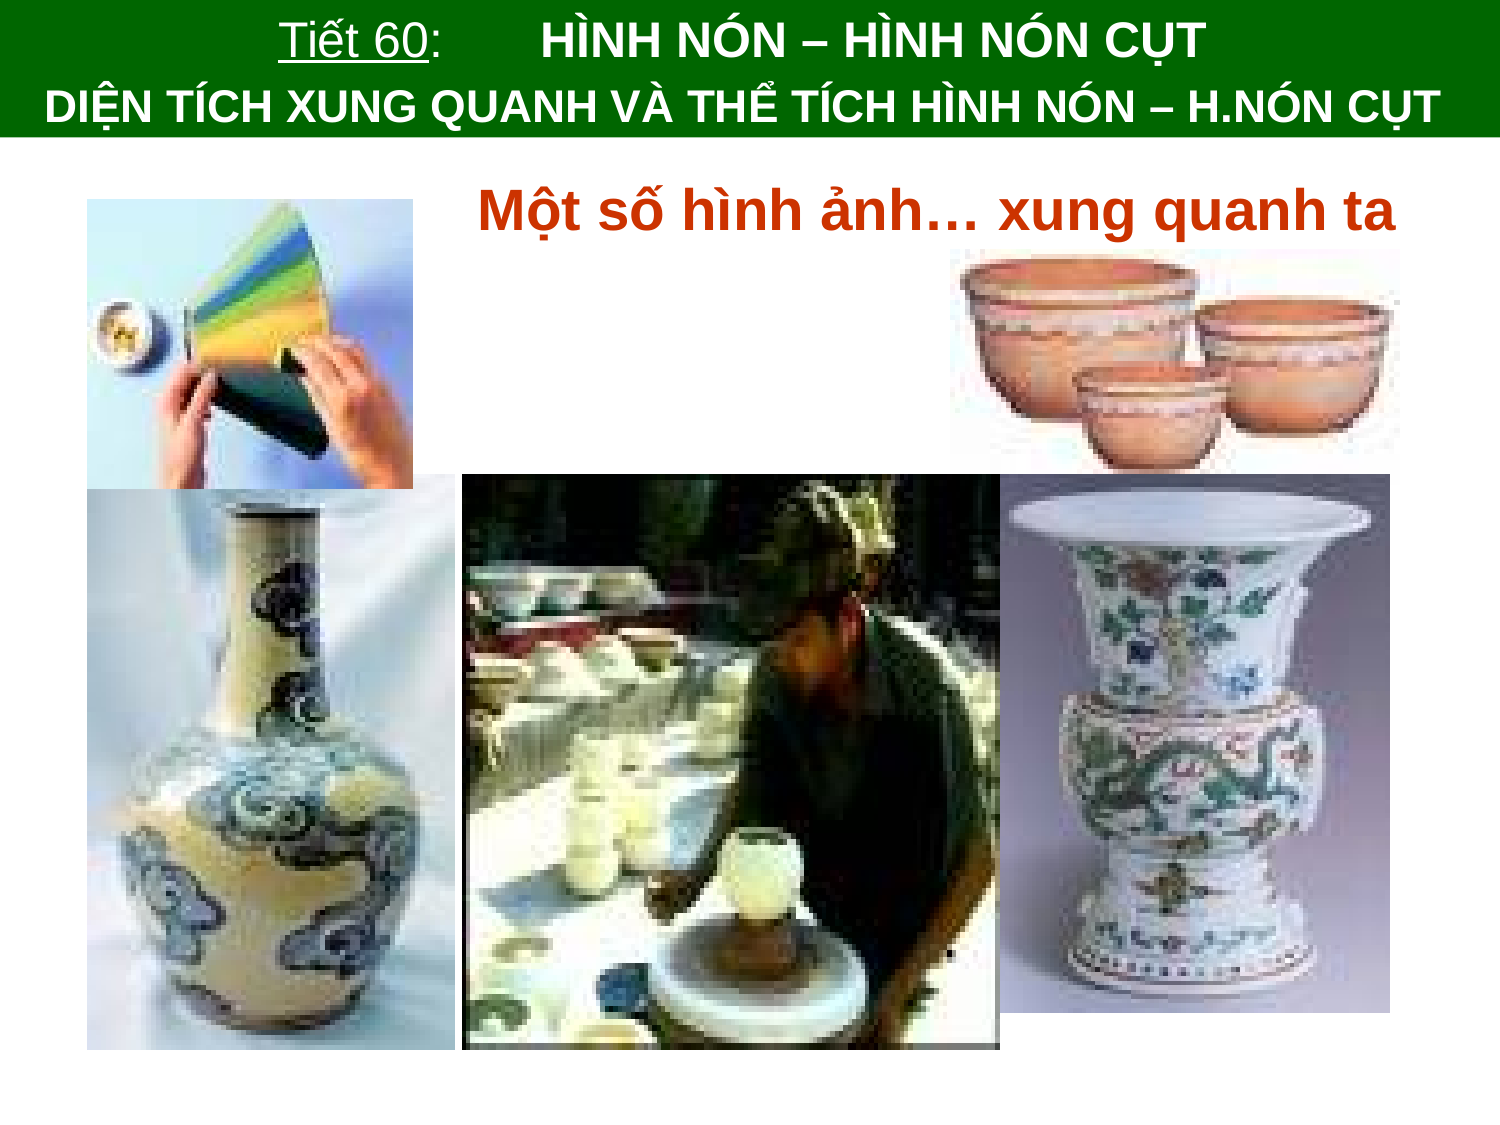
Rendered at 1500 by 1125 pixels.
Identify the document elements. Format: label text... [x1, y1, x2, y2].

title Một số hình ảnh… xung quanh ta [462, 162, 1463, 250]
picture [462, 249, 1401, 1051]
text_box Tiết 60: HÌNH NÓN – HÌNH NÓN CỤT DIỆN TÍCH XUNG QUANH VÀ THỂ TÍCH HÌNH NÓN – H.NÓN CỤT [0, 0, 1500, 138]
picture [87, 199, 455, 1051]
